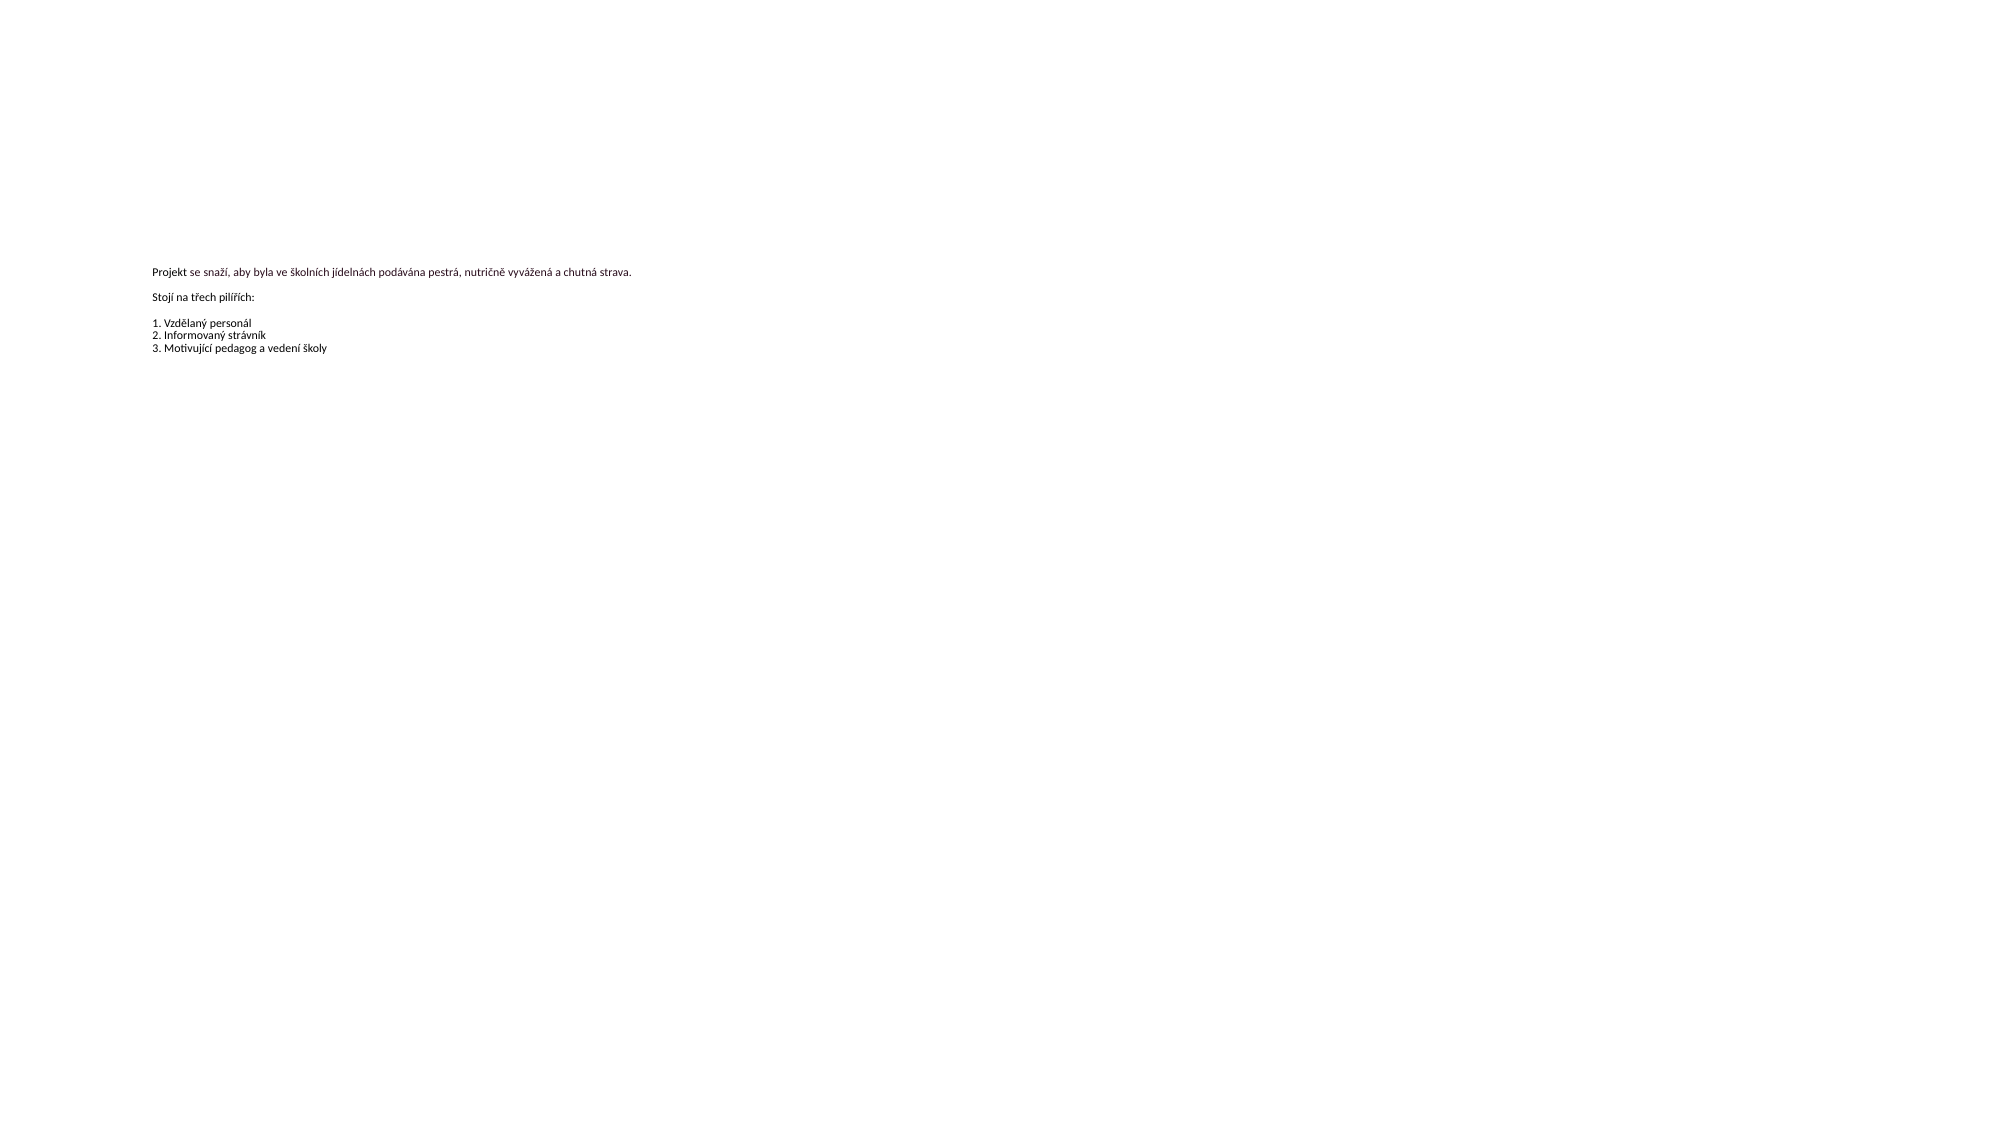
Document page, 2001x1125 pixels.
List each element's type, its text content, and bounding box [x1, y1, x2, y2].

title Projekt se snaží, aby byla ve školních jídelnách podávána pestrá, nutričně vyvážená a chutná strava. Stojí na třech pilířích: 1. Vzdělaný personál 2. Informovaný strávník 3. Motivující pedagog a vedení školy [137, 164, 1863, 367]
